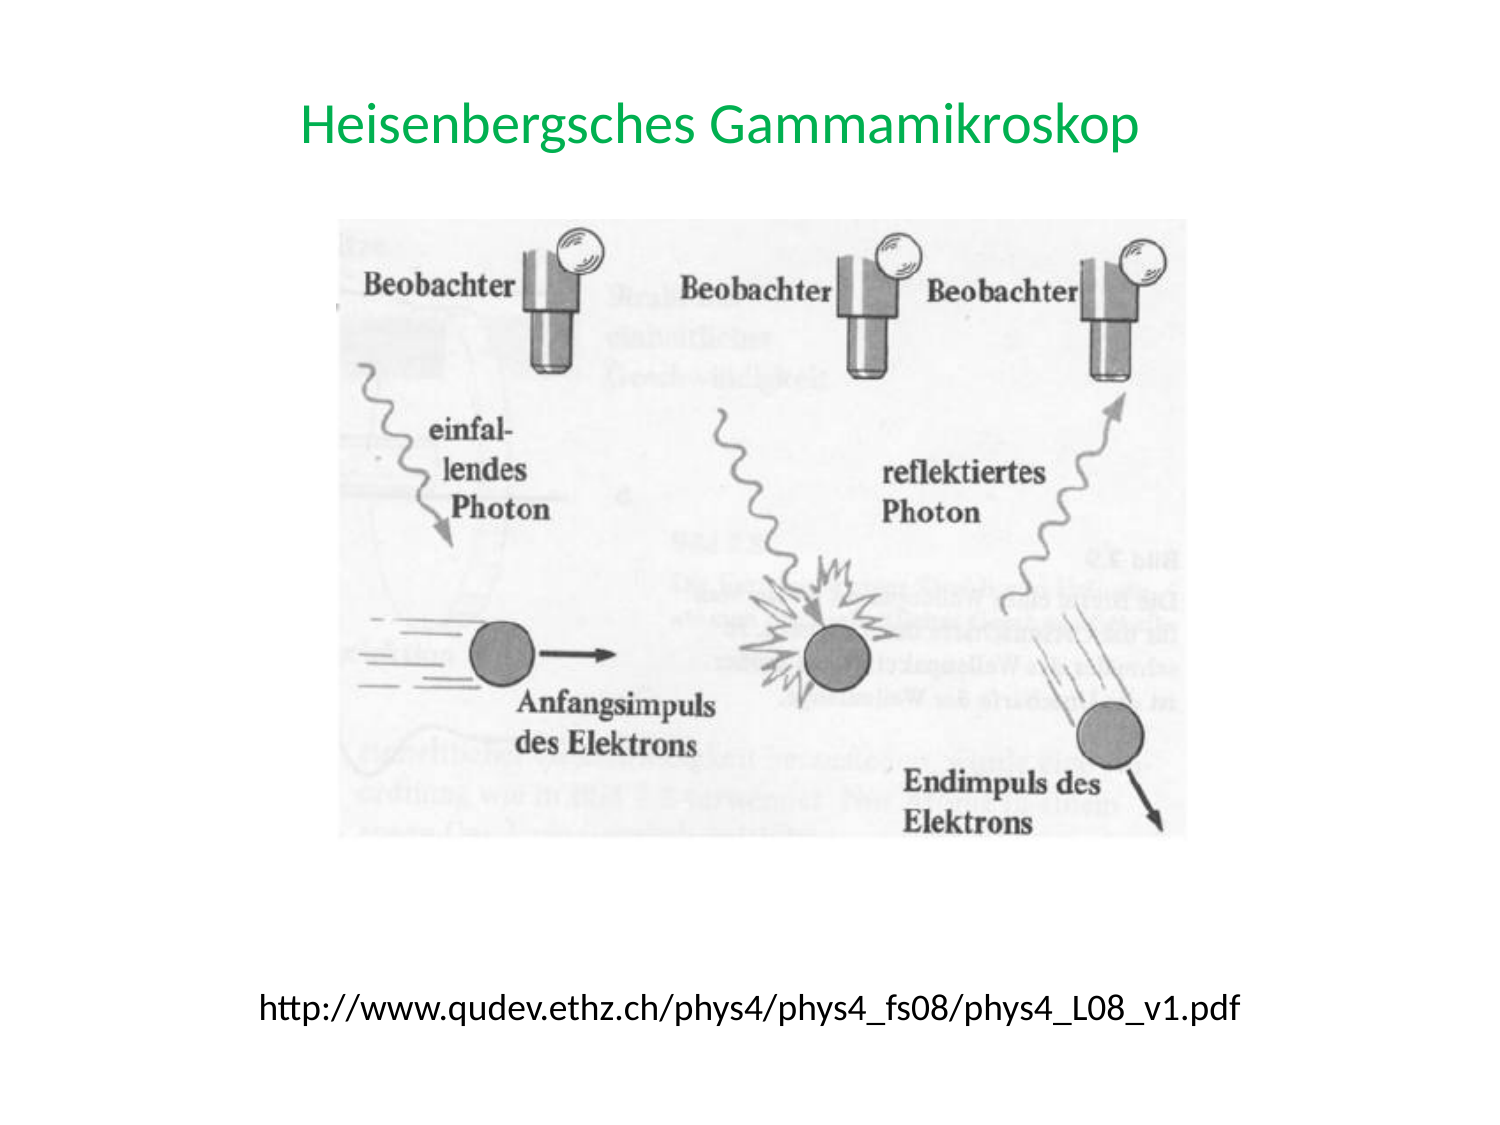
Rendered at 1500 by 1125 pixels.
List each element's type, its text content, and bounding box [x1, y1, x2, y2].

text_box http://www.qudev.ethz.ch/phys4/phys4_fs08/phys4_L08_v1.pdf [123, 975, 1376, 1036]
text_box Heisenbergsches Gammamikroskop [218, 78, 1223, 253]
picture [336, 219, 1188, 858]
